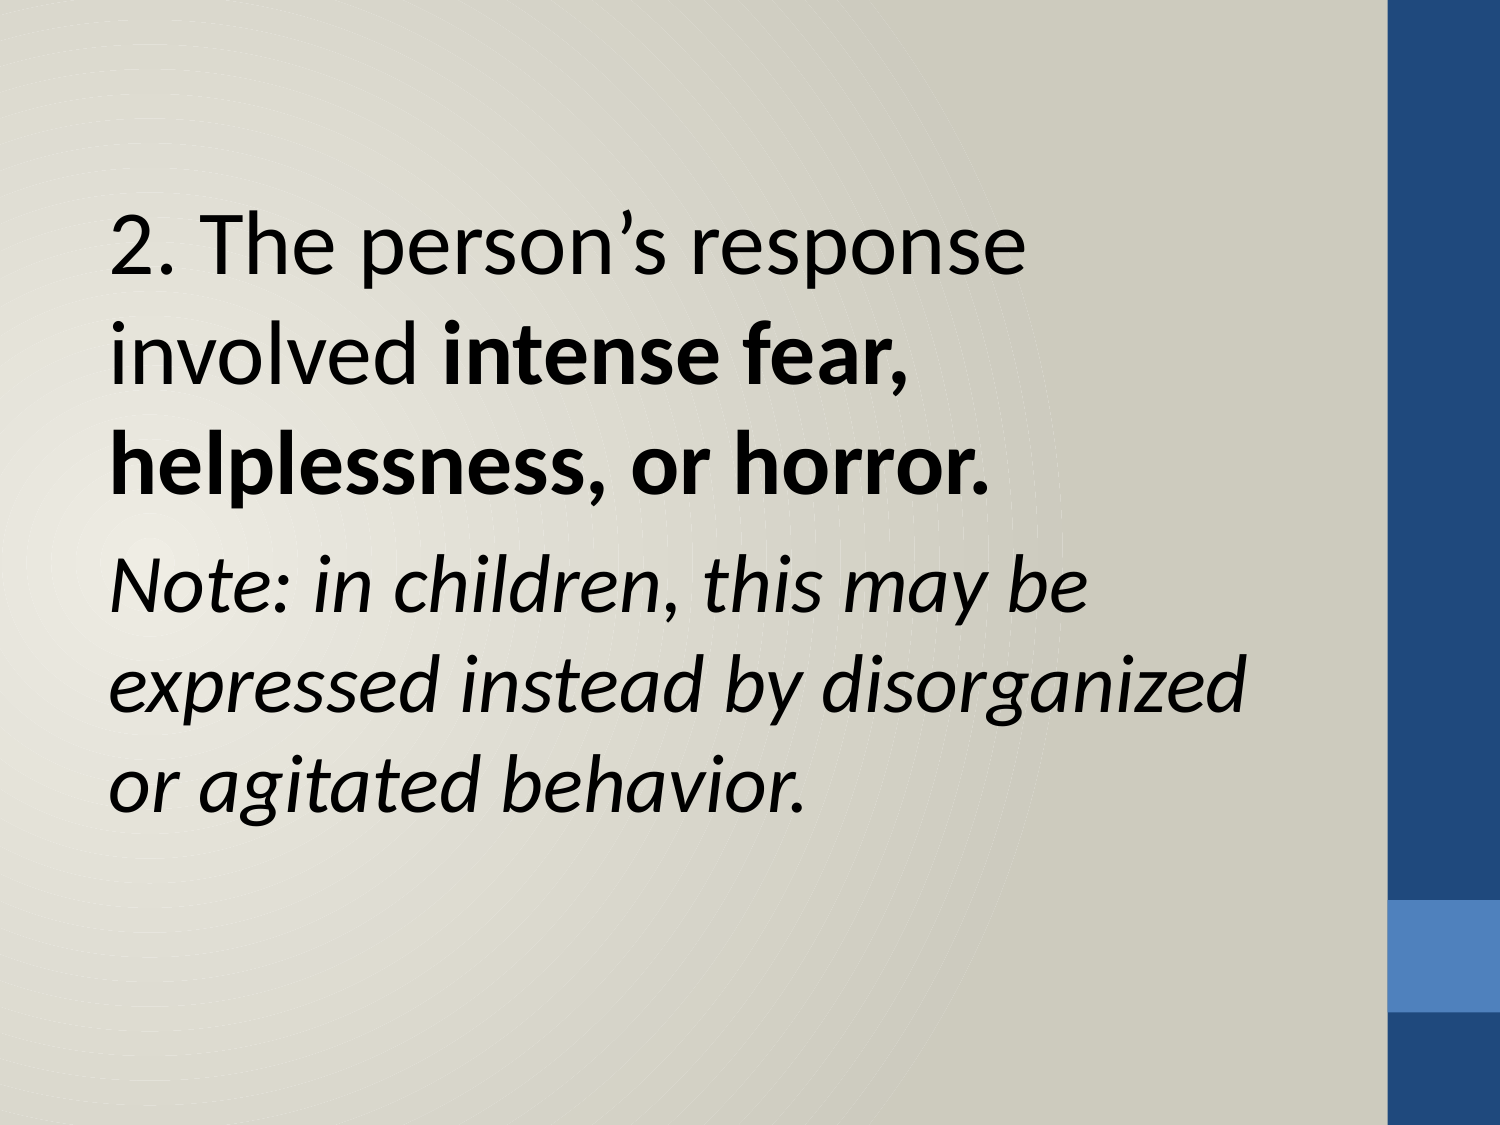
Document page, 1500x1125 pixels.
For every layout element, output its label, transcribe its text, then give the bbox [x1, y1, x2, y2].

list 2. The person’s response involved intense fear, helplessness, or horror. Note: in children, this may be expressed instead by disorganized or agitated behavior. [75, 174, 1325, 1050]
